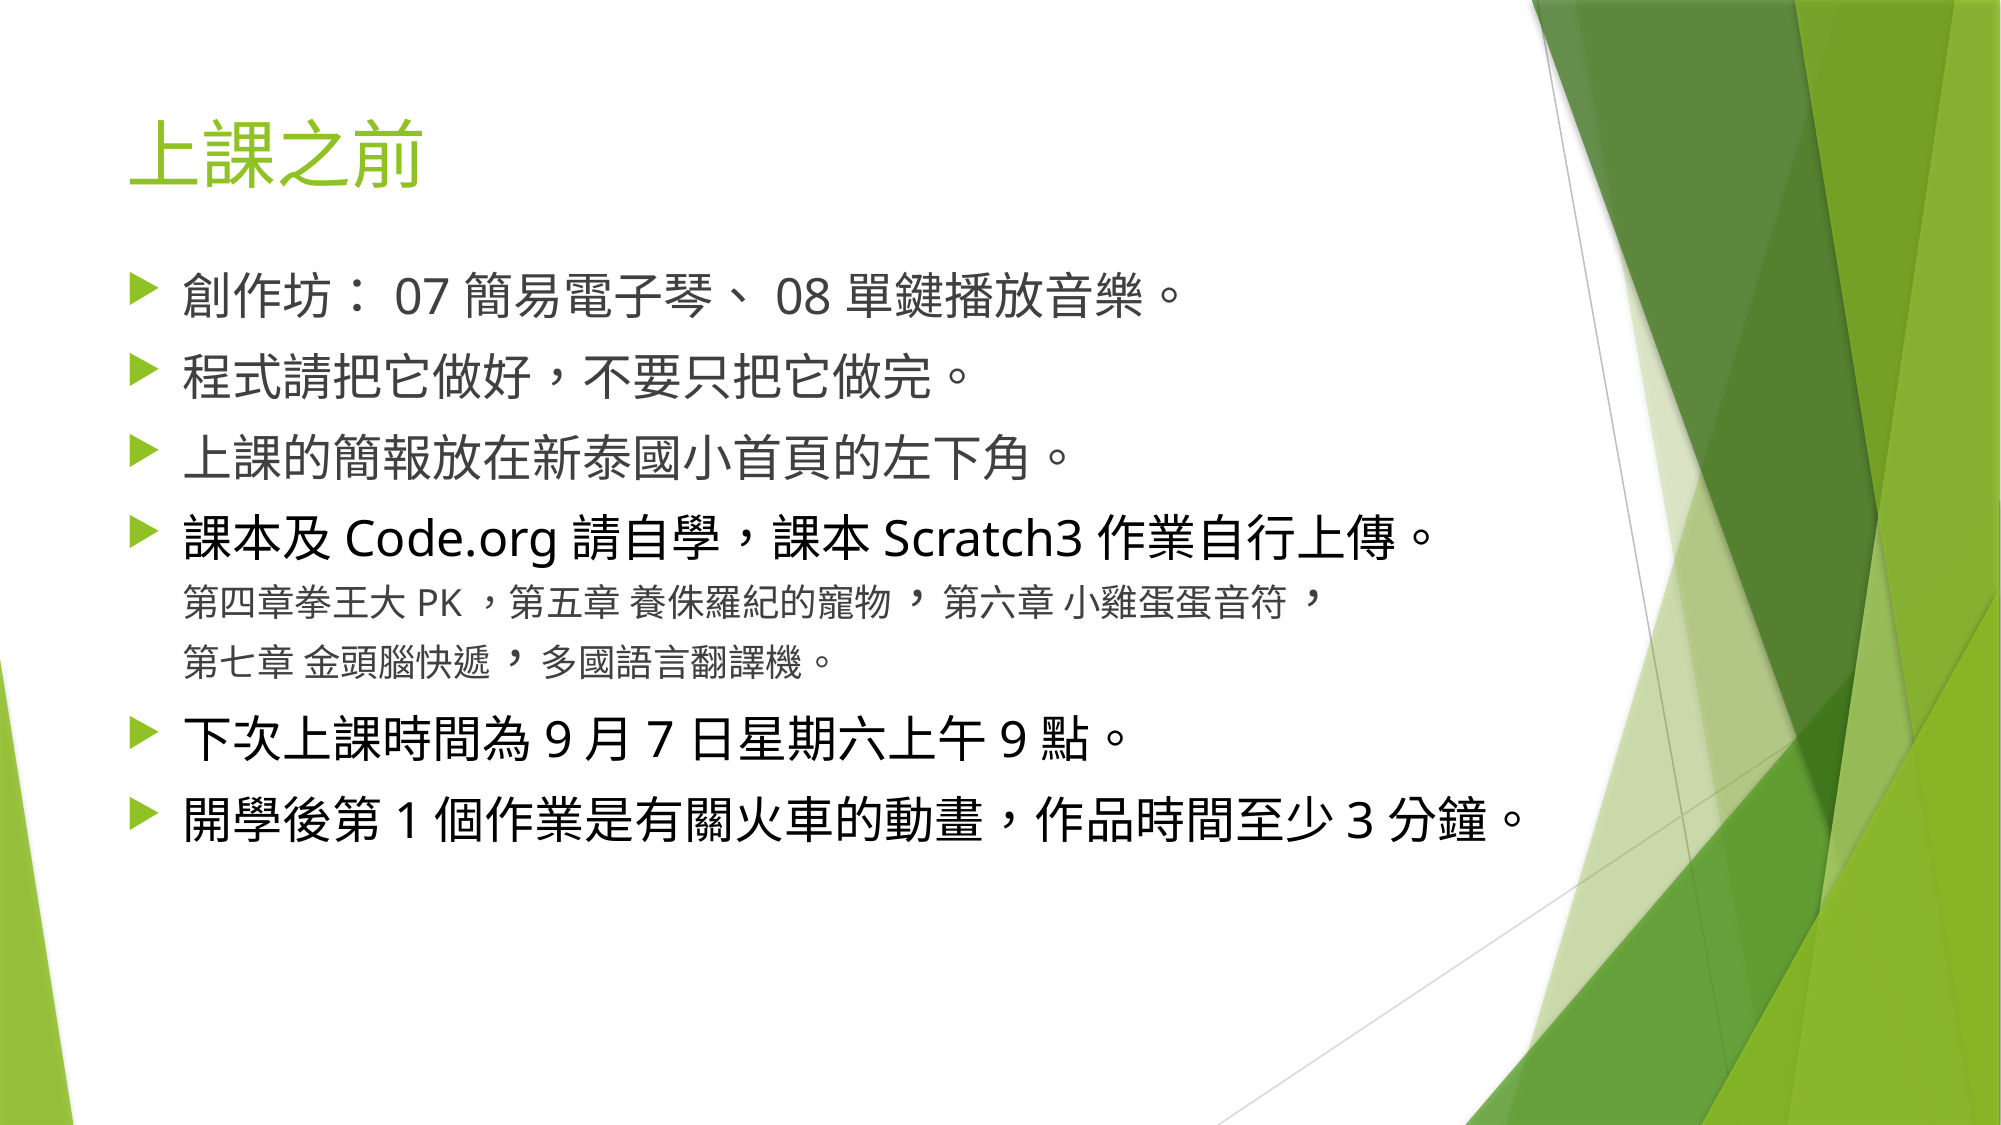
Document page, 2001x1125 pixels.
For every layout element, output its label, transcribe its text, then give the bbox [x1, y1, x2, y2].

title 上課之前 [111, 99, 1522, 222]
list 創作坊：07簡易電子琴、08單鍵播放音樂。 程式請把它做好，不要只把它做完。 上課的簡報放在新泰國小首頁的左下角。 課本及Code.org請自學，課本Scratch3作業自行上傳。 第四章拳王大PK，第五章 養侏羅紀的寵物，第六章 小雞蛋蛋音符， 第七章 金頭腦快遞，多國語言翻譯機。 下次上課時間為9月7日星期六上午9點。 開學後第1個作業是有關火車的動畫，作品時間至少3分鐘。 [111, 256, 1591, 992]
